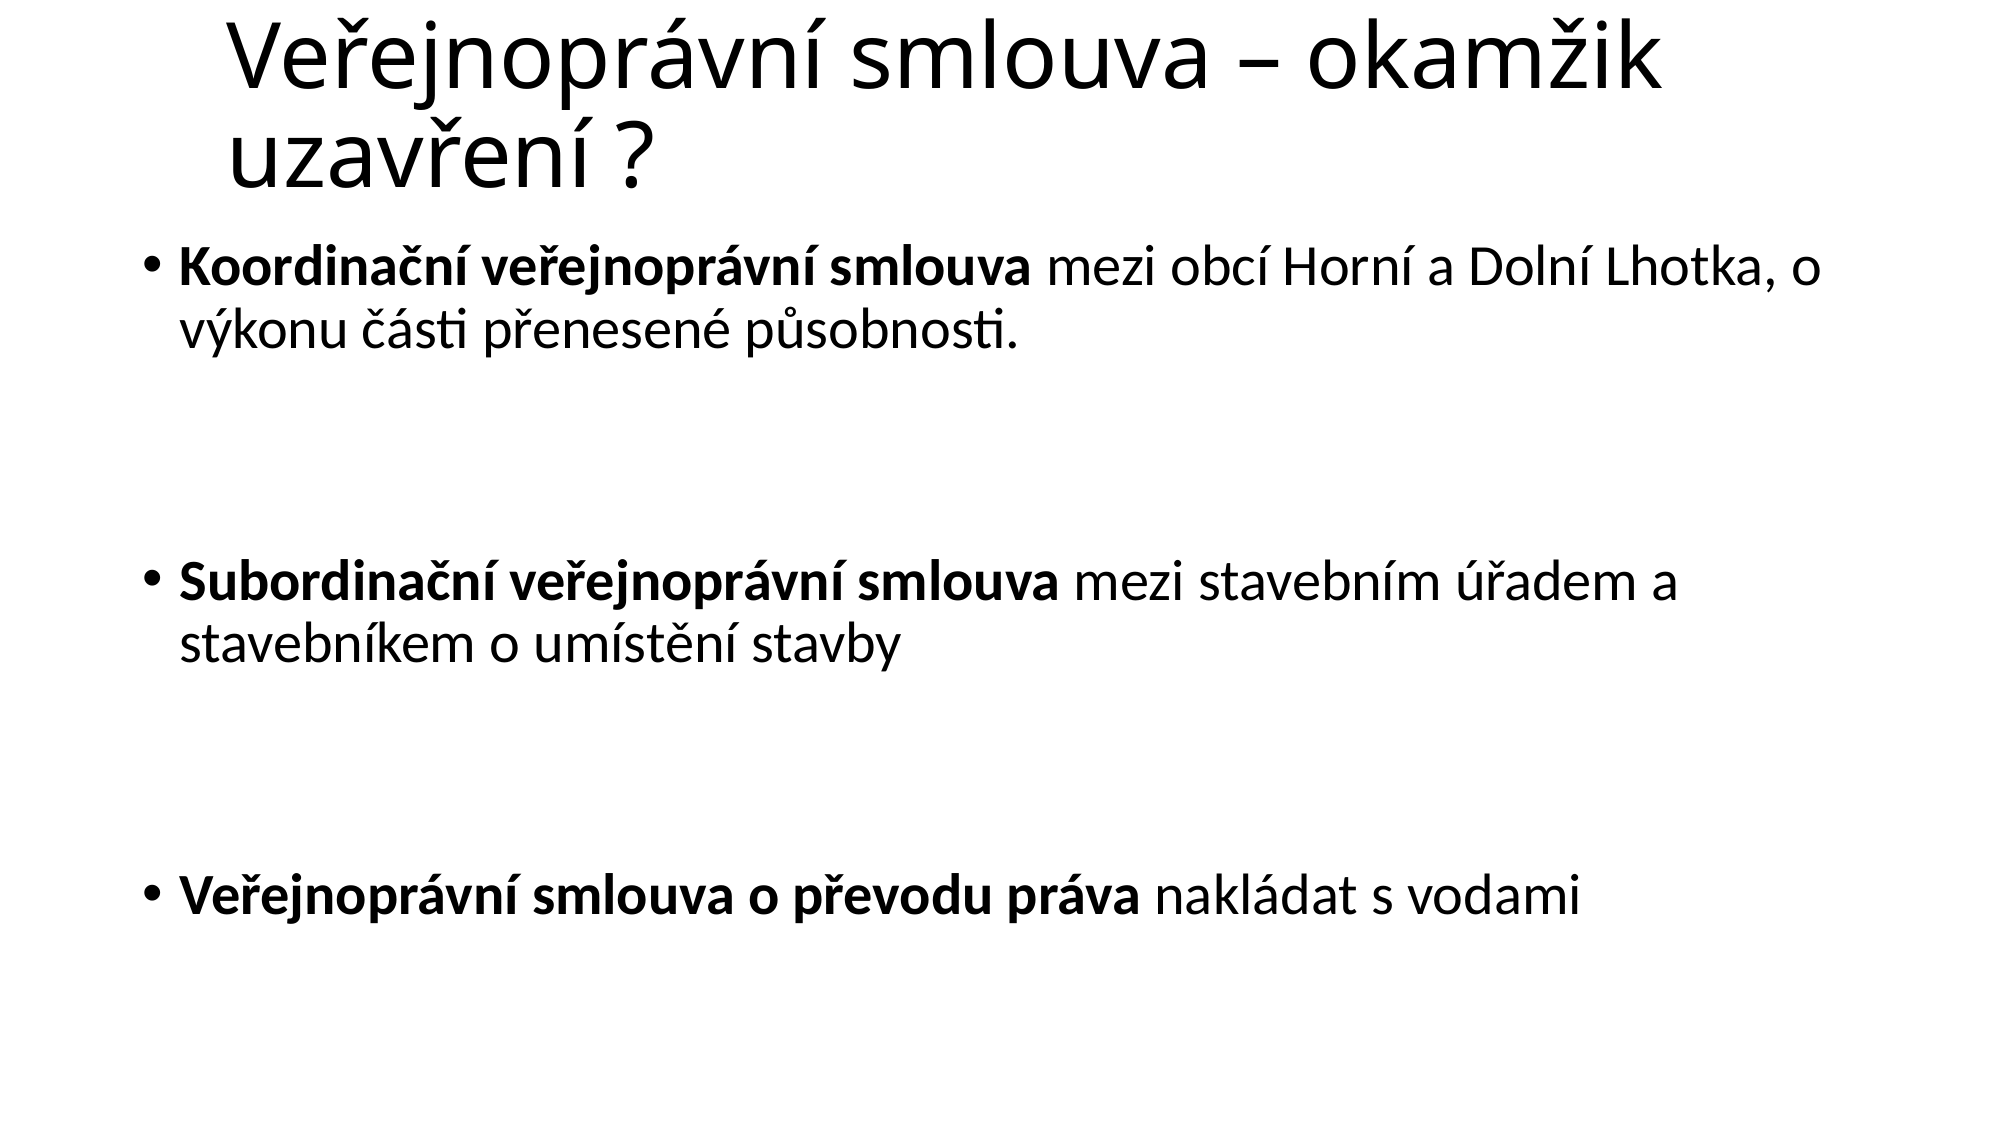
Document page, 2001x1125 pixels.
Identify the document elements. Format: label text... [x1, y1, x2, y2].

list Koordinační veřejnoprávní smlouva mezi obcí Horní a Dolní Lhotka, o výkonu části přenesené působnosti. Subordinační veřejnoprávní smlouva mezi stavebním úřadem a stavebníkem o umístění stavby Veřejnoprávní smlouva o převodu práva nakládat s vodami [127, 137, 1853, 1057]
title Veřejnoprávní smlouva – okamžik uzavření ? [211, 0, 1937, 218]
